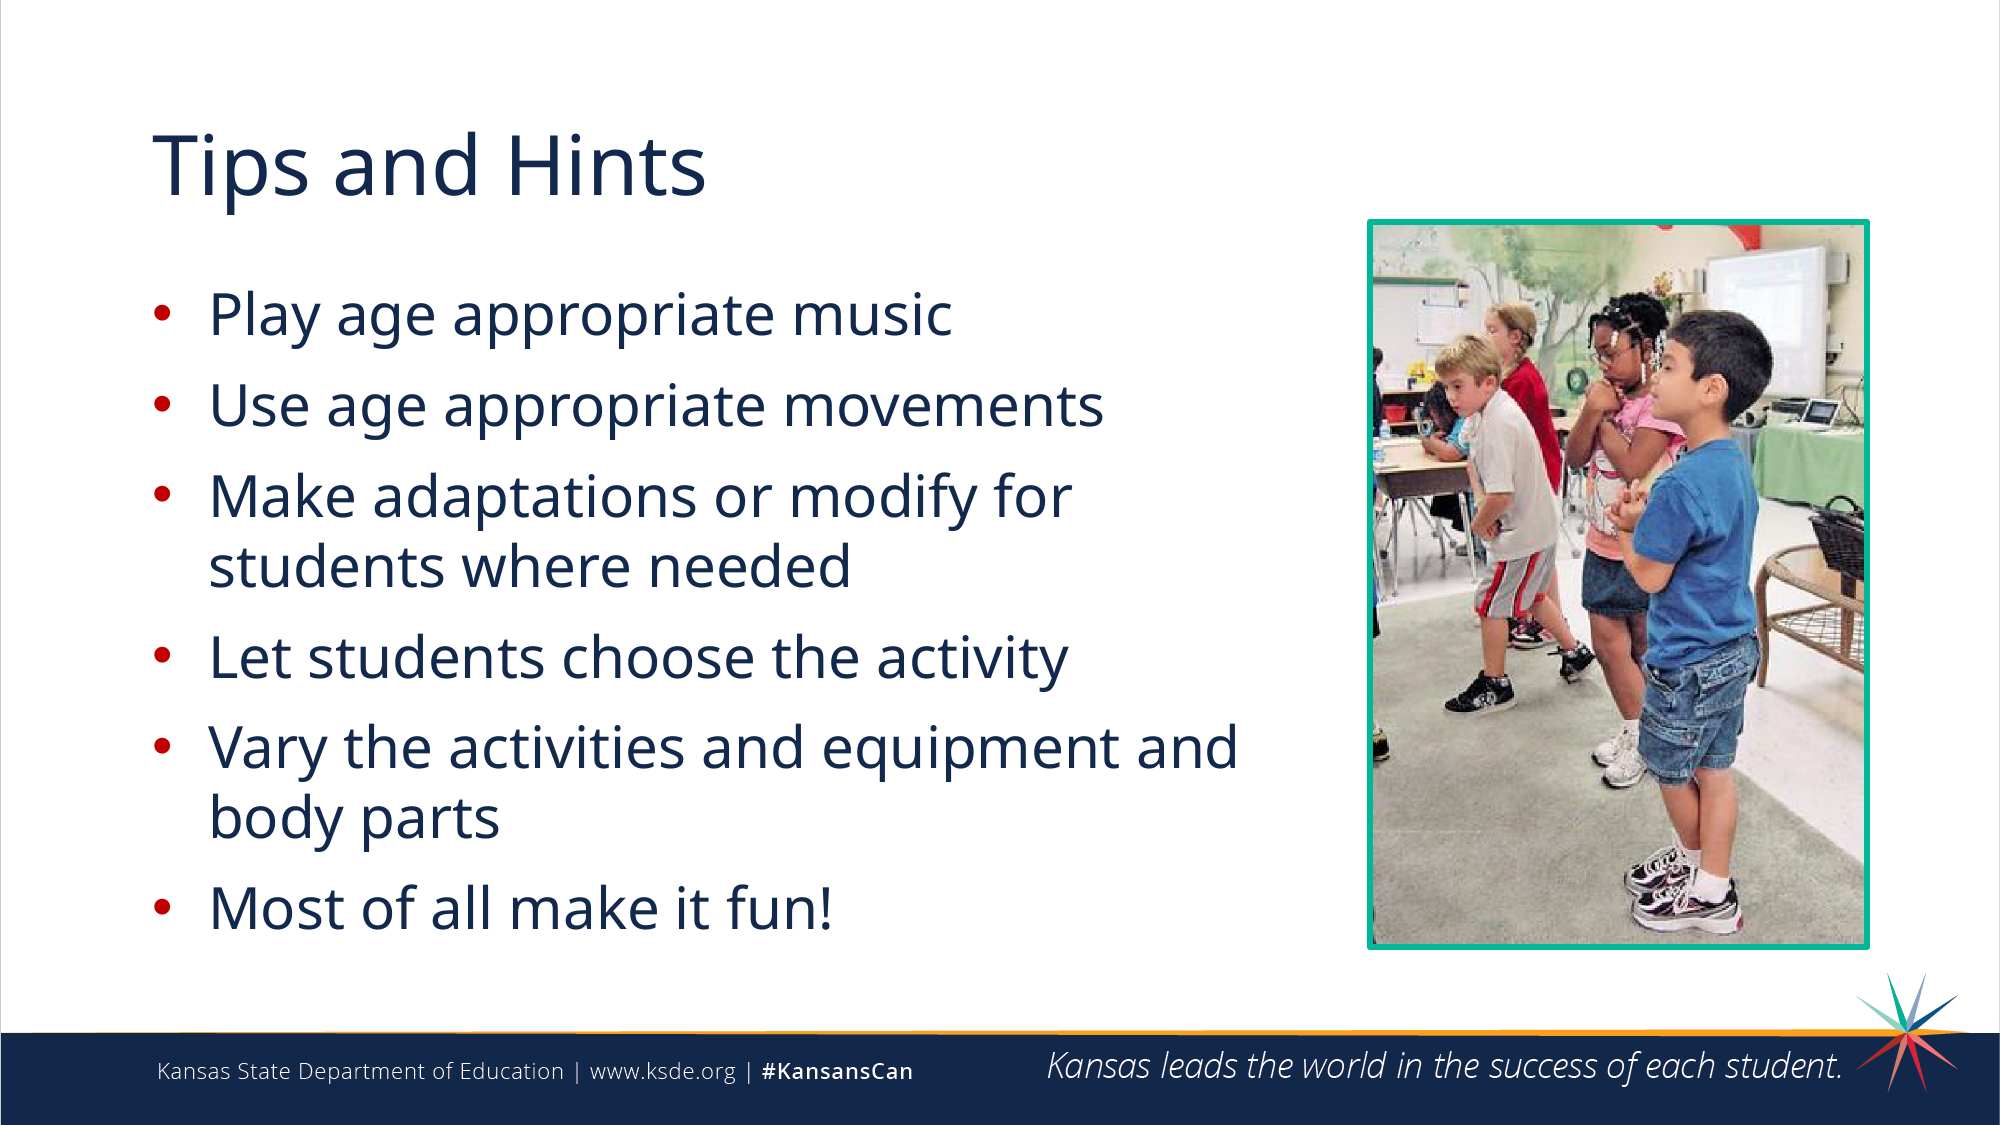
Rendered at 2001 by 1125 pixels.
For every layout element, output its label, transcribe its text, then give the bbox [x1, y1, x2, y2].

picture [0, 0, 2000, 1125]
list Play age appropriate music Use age appropriate movements Make adaptations or modify for students where needed Let students choose the activity Vary the activities and equipment and body parts Most of all make it fun! [137, 278, 1288, 1014]
title Tips and Hints [137, 59, 1863, 278]
